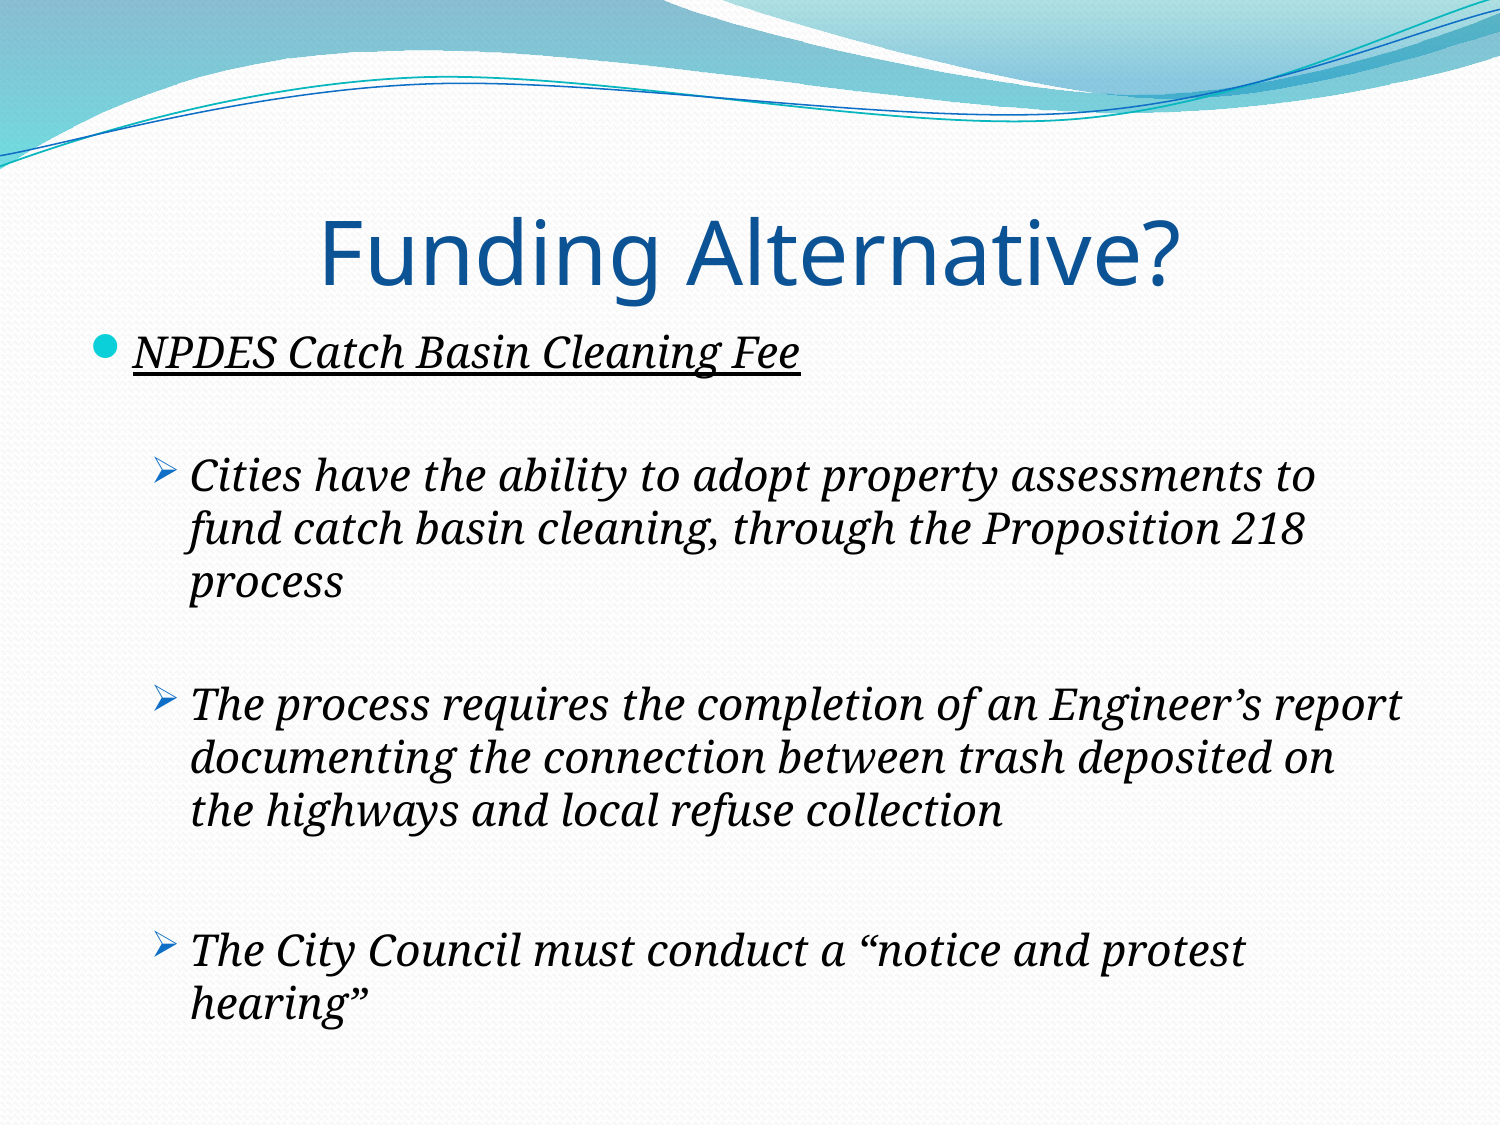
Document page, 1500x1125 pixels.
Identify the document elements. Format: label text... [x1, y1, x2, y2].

list NPDES Catch Basin Cleaning Fee Cities have the ability to adopt property assessments to fund catch basin cleaning, through the Proposition 218 process The process requires the completion of an Engineer’s report documenting the connection between trash deposited on the highways and local refuse collection The City Council must conduct a “notice and protest hearing” [75, 317, 1425, 1038]
title Funding Alternative? [75, 115, 1425, 303]
